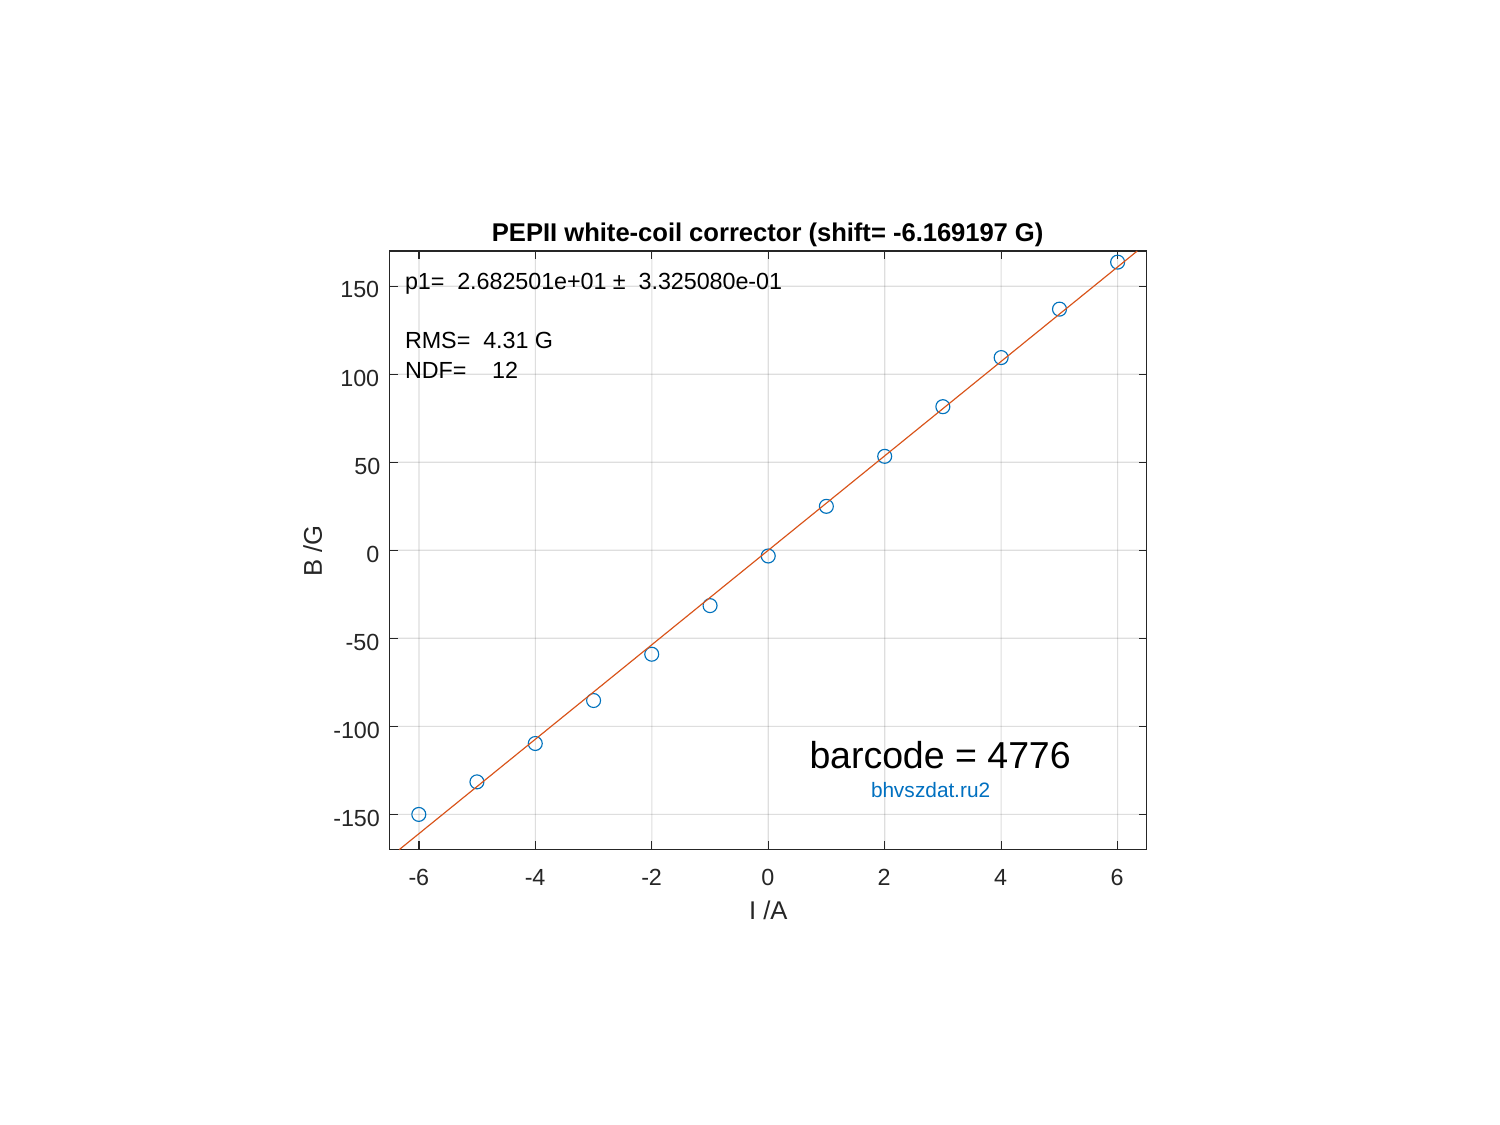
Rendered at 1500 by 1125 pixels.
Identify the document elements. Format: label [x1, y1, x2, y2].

picture [262, 196, 1238, 929]
